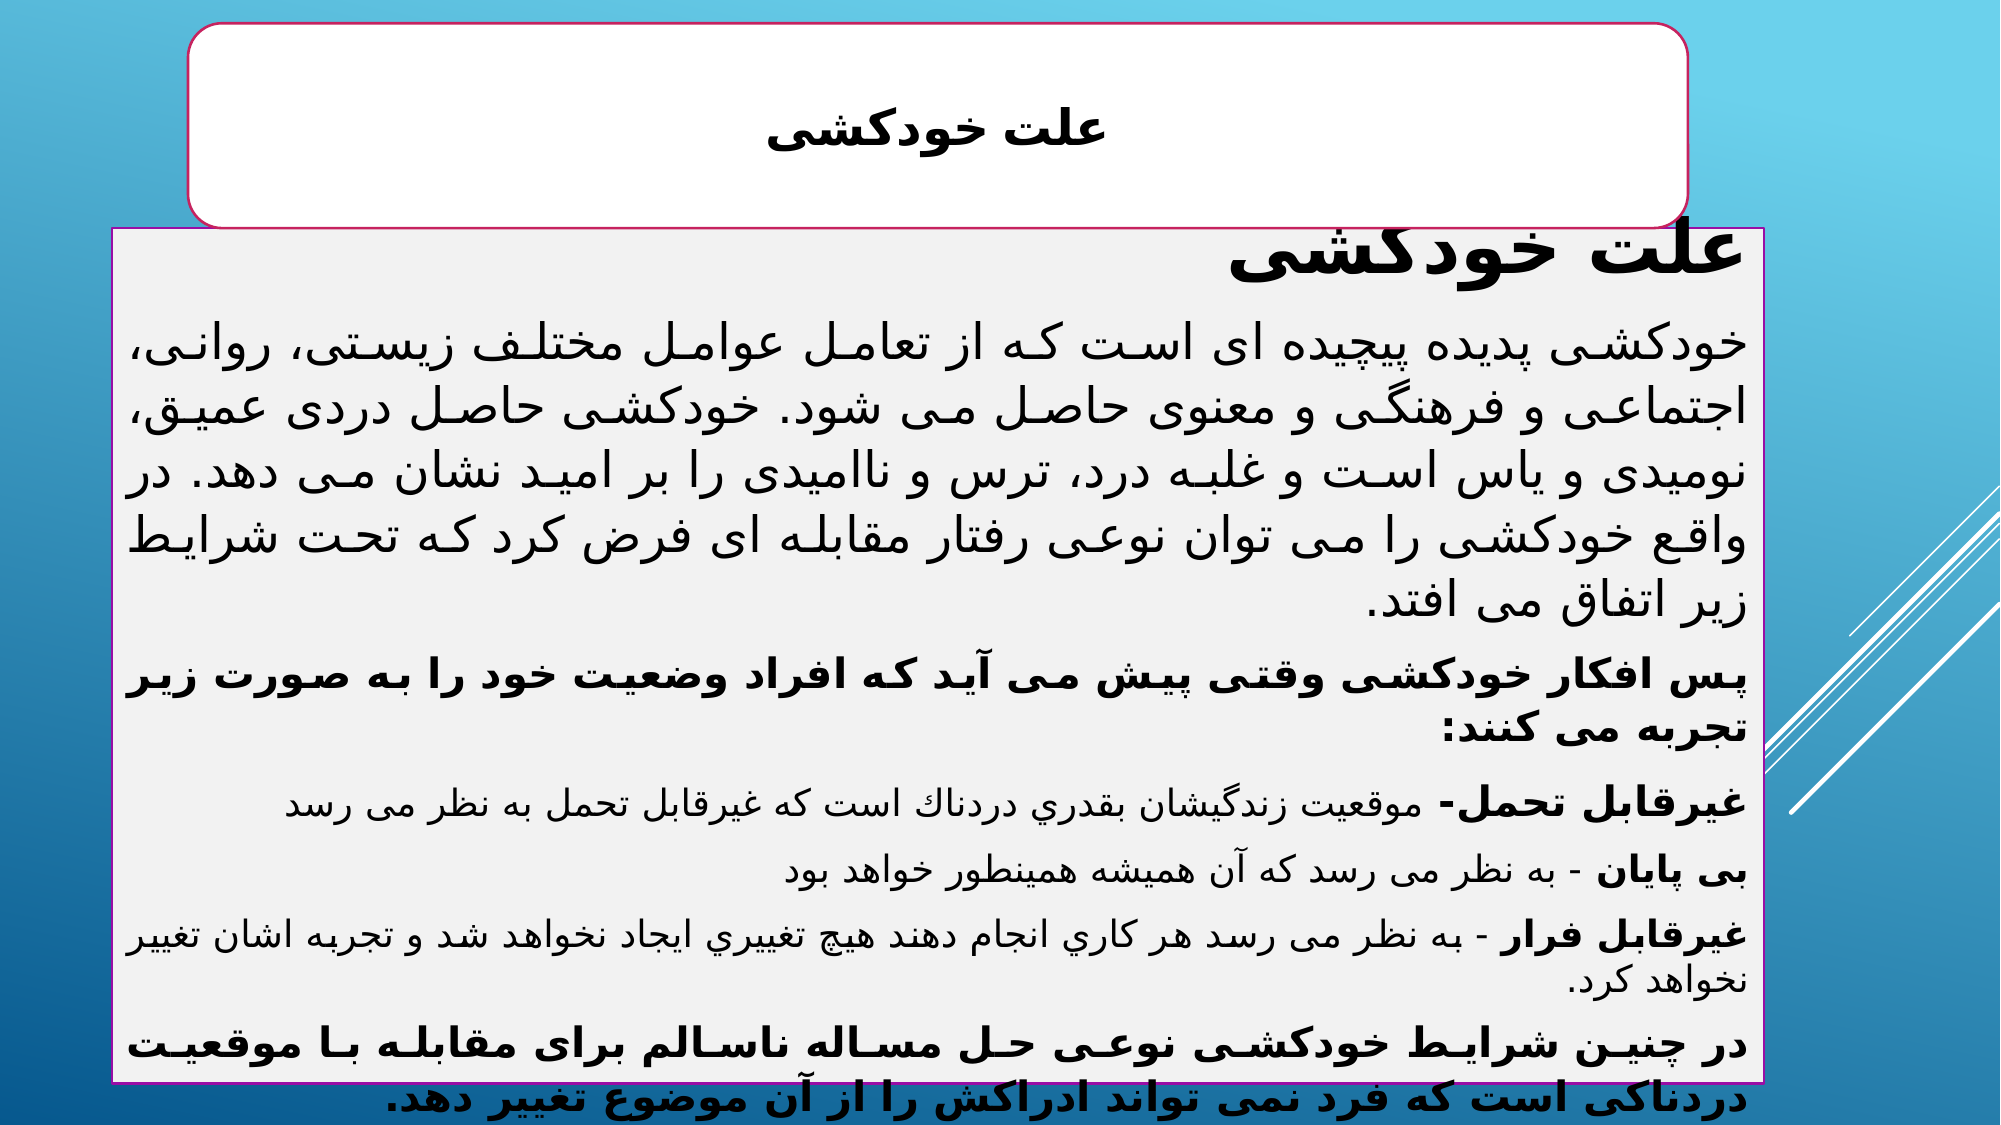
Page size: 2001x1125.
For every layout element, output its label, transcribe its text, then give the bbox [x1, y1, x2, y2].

text_box علت خودکشی [186, 21, 1690, 230]
list علت خودکشی خودکشی پدیده پیچیده ای است که از تعامل عوامل مختلف زیستی، روانی، اجتماعی و فرهنگی و معنوی حاصل می شود. خودکشی حاصل دردی عمیق، نومیدی و یاس است و غلبه درد، ترس و ناامیدی را بر امید نشان می دهد. در واقع خودکشی را می توان نوعی رفتار مقابله ای فرض کرد که تحت شرایط زیر اتفاق می افتد. پس افکار خودکشی وقتی پیش می آید که افراد وضعیت خود را به صورت زیر تجربه می کنند: غیرقابل تحمل- موقعیت زندگیشان بقدري دردناك است که غیرقابل تحمل به نظر می رسد بی پایان - به نظر می رسد که آن همیشه همینطور خواهد بود غیرقابل فرار - به نظر می رسد هر کاري انجام دهند هیچ تغییري ایجاد نخواهد شد و تجربه اشان تغییر نخواهد کرد. در چنین شرایط خودکشی نوعی حل مساله ناسالم برای مقابله با موقعیت دردناکی است که فرد نمی تواند ادراکش را از آن موضوع تغییر دهد. [111, 227, 1765, 1085]
